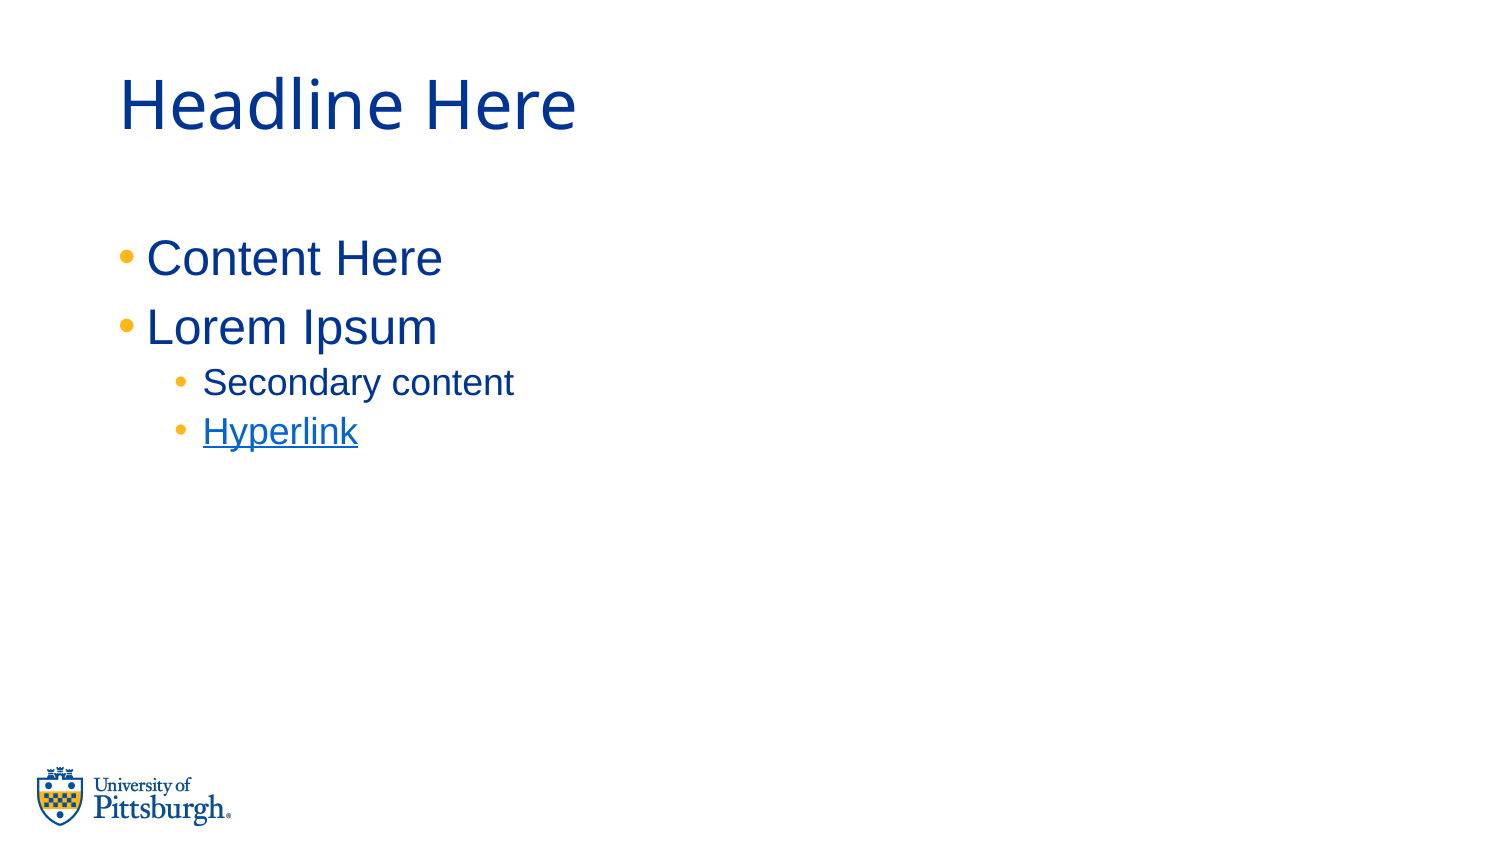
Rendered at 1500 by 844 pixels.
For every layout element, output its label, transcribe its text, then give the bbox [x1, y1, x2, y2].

picture [37, 767, 231, 826]
list Content Here Lorem Ipsum Secondary content Hyperlink [103, 224, 1397, 760]
title Headline Here [103, 63, 1397, 208]
